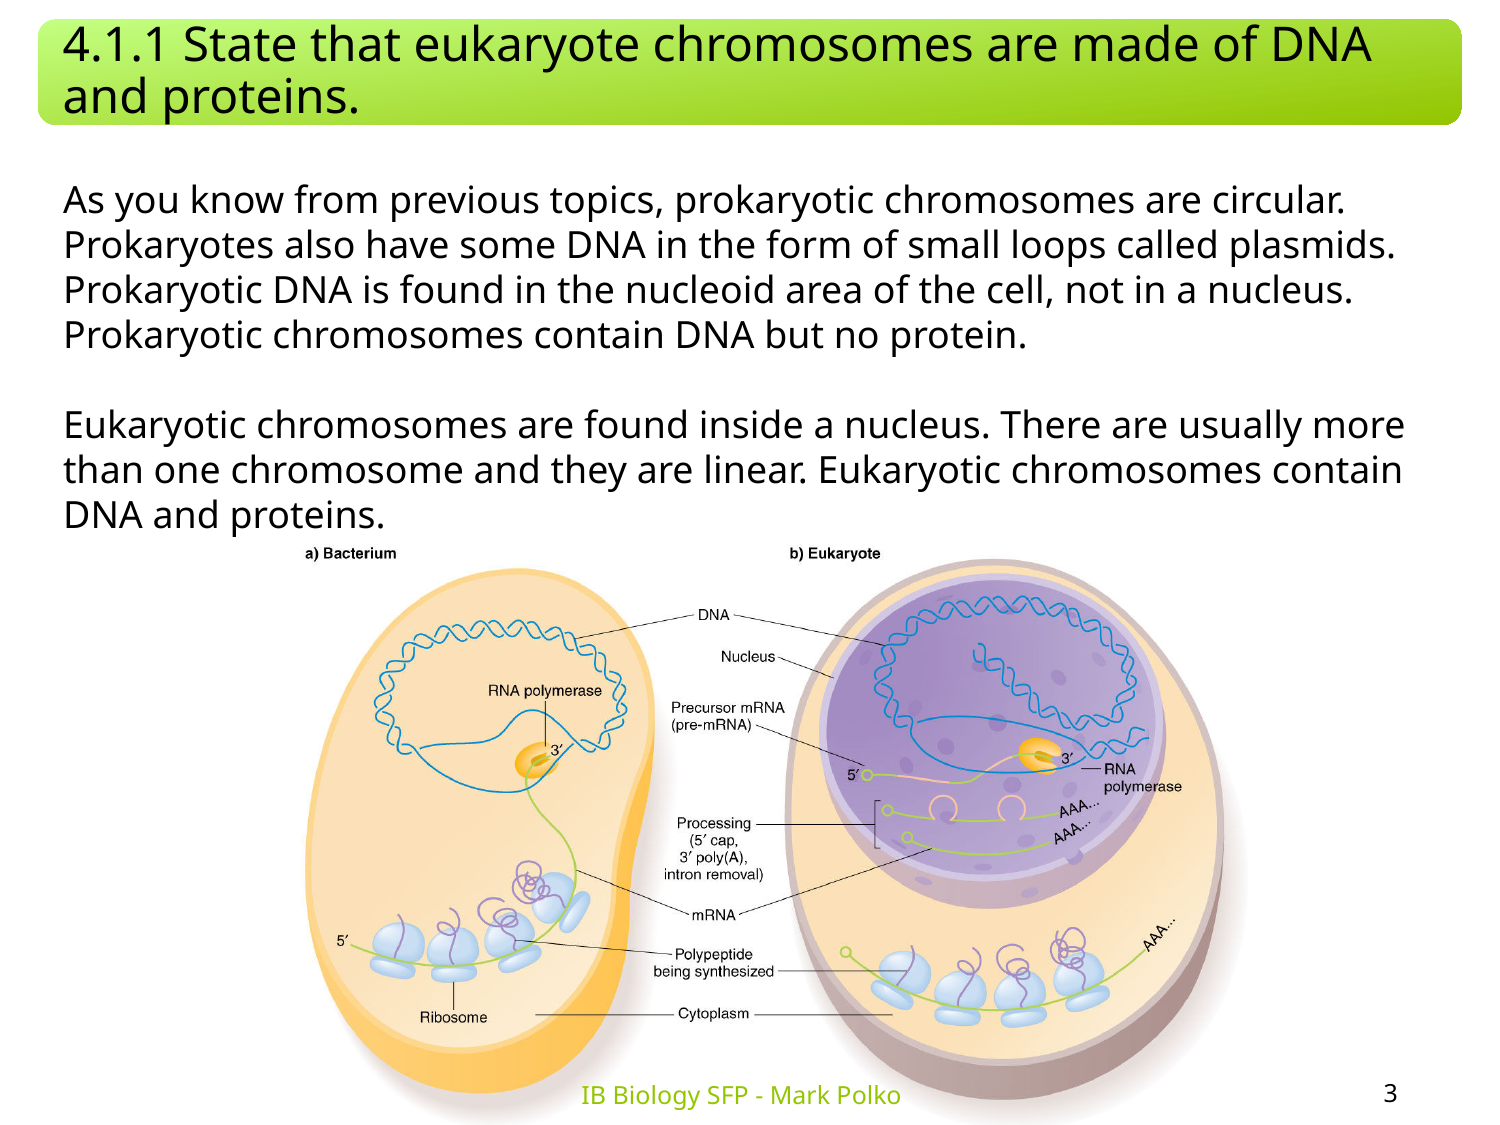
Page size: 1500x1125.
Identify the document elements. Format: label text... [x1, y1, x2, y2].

slide_number 3 [1281, 1064, 1500, 1125]
picture [300, 538, 1252, 1125]
text_box As you know from previous topics, prokaryotic chromosomes are circular. Prokaryotes also have some DNA in the form of small loops called plasmids. Prokaryotic DNA is found in the nucleoid area of the cell, not in a nucleus. Prokaryotic chromosomes contain DNA but no protein. Eukaryotic chromosomes are found inside a nucleus. There are usually more than one chromosome and they are linear. Eukaryotic chromosomes contain DNA and proteins. [48, 168, 1451, 544]
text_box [37, 18, 1462, 125]
